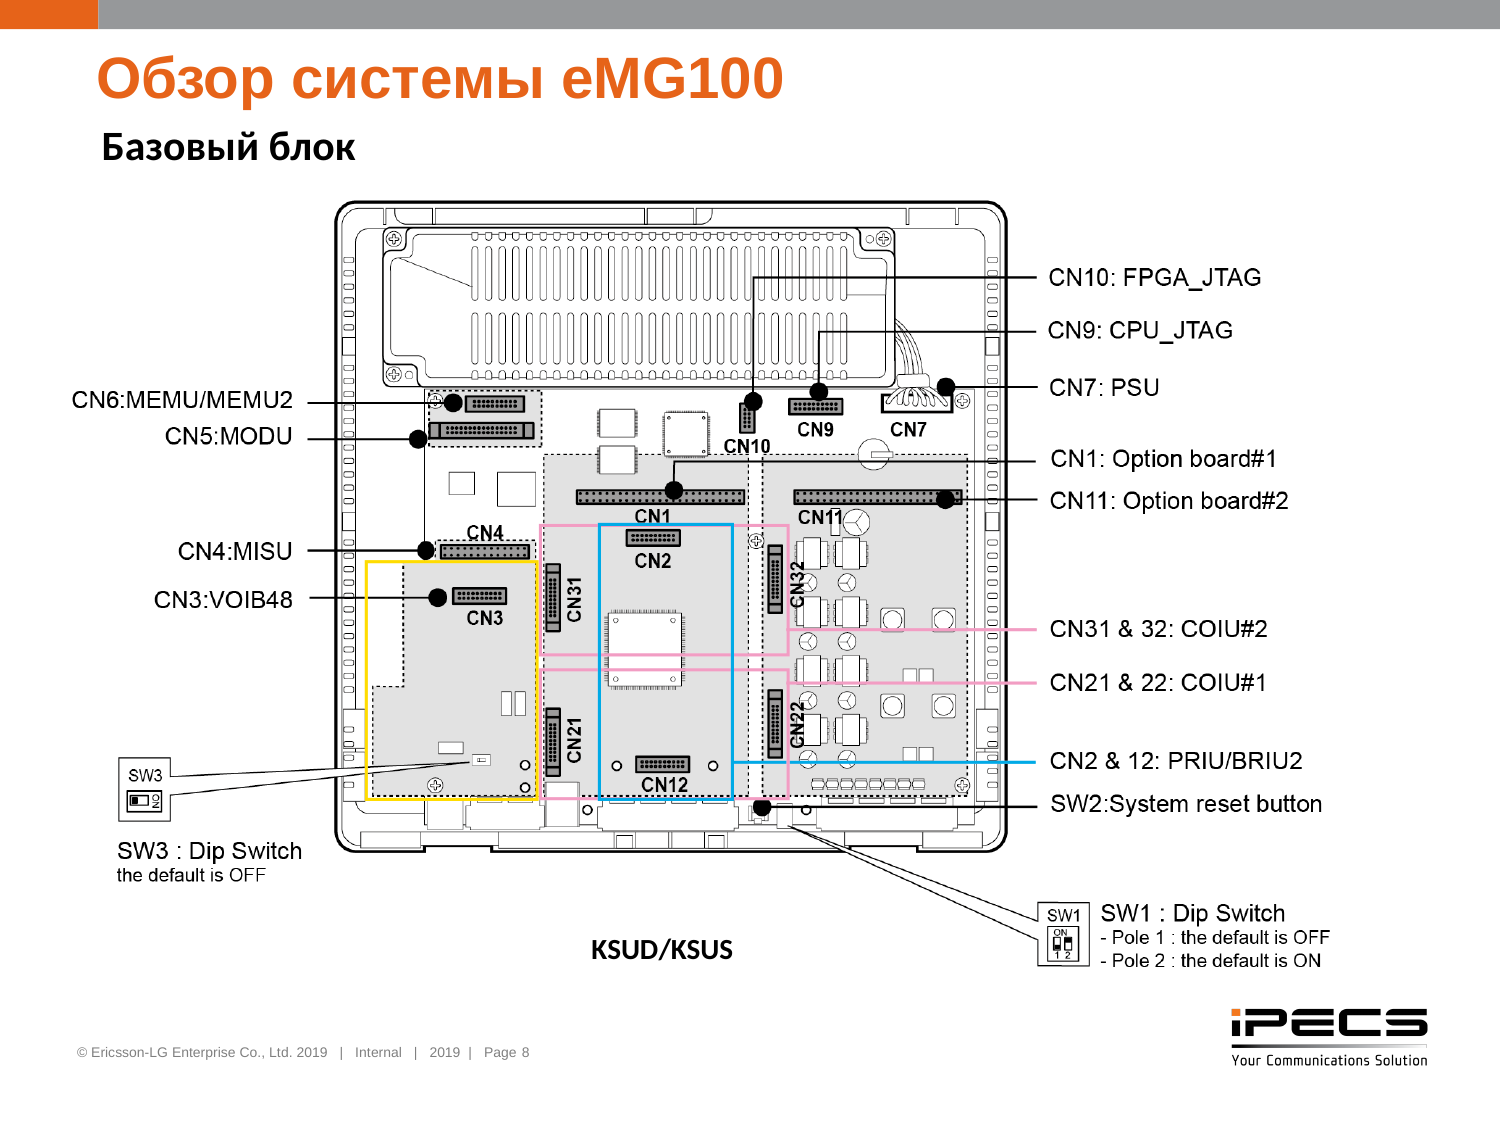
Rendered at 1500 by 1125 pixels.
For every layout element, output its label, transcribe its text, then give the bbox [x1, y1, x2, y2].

picture [63, 194, 1339, 990]
text_box Базовый блок [86, 111, 624, 177]
picture [1222, 998, 1436, 1076]
title Обзор системы eMG100 [80, 31, 1420, 129]
